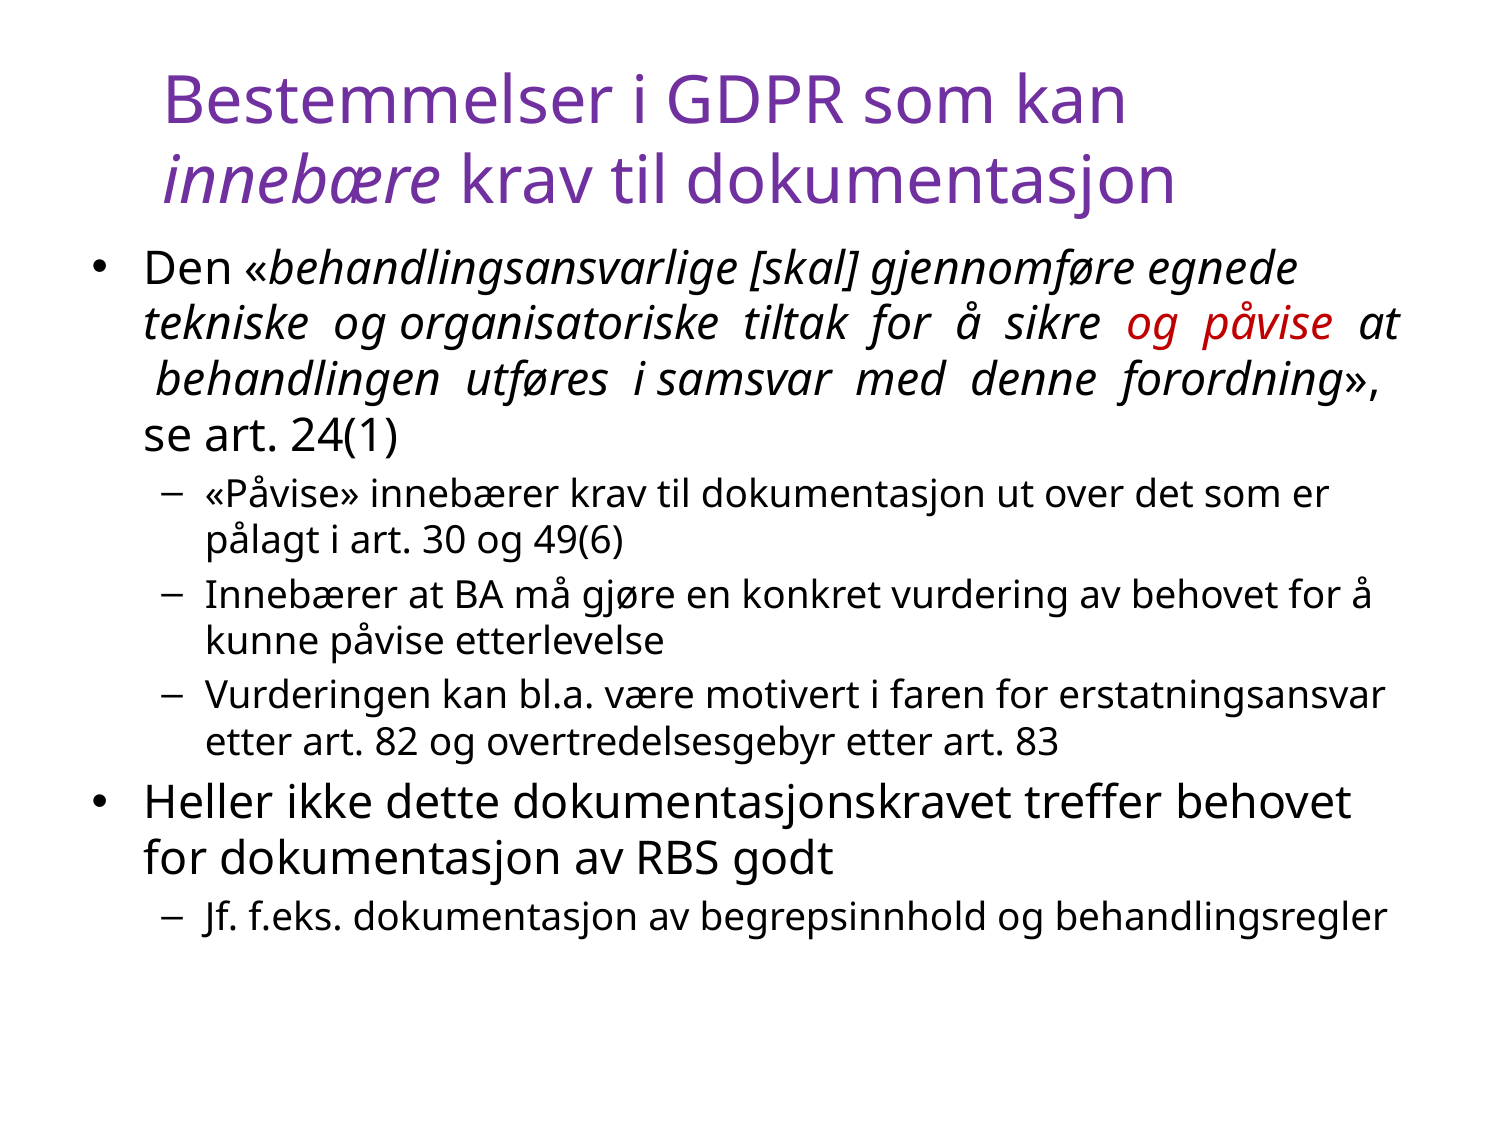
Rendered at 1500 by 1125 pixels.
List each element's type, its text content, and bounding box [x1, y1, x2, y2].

list Den «behandlingsansvarlige [skal] gjennomføre egnede tekniske og organisatoriske tiltak for å sikre og påvise at behandlingen utføres i samsvar med denne forordning», se art. 24(1) «Påvise» innebærer krav til dokumentasjon ut over det som er pålagt i art. 30 og 49(6) Innebærer at BA må gjøre en konkret vurdering av behovet for å kunne påvise etterlevelse Vurderingen kan bl.a. være motivert i faren for erstatningsansvar etter art. 82 og overtredelsesgebyr etter art. 83 Heller ikke dette dokumentasjonskravet treffer behovet for dokumentasjon av RBS godt Jf. f.eks. dokumentasjon av begrepsinnhold og behandlingsregler [76, 230, 1427, 957]
title Bestemmelser i GDPR som kan innebære krav til dokumentasjon [147, 42, 1319, 230]
